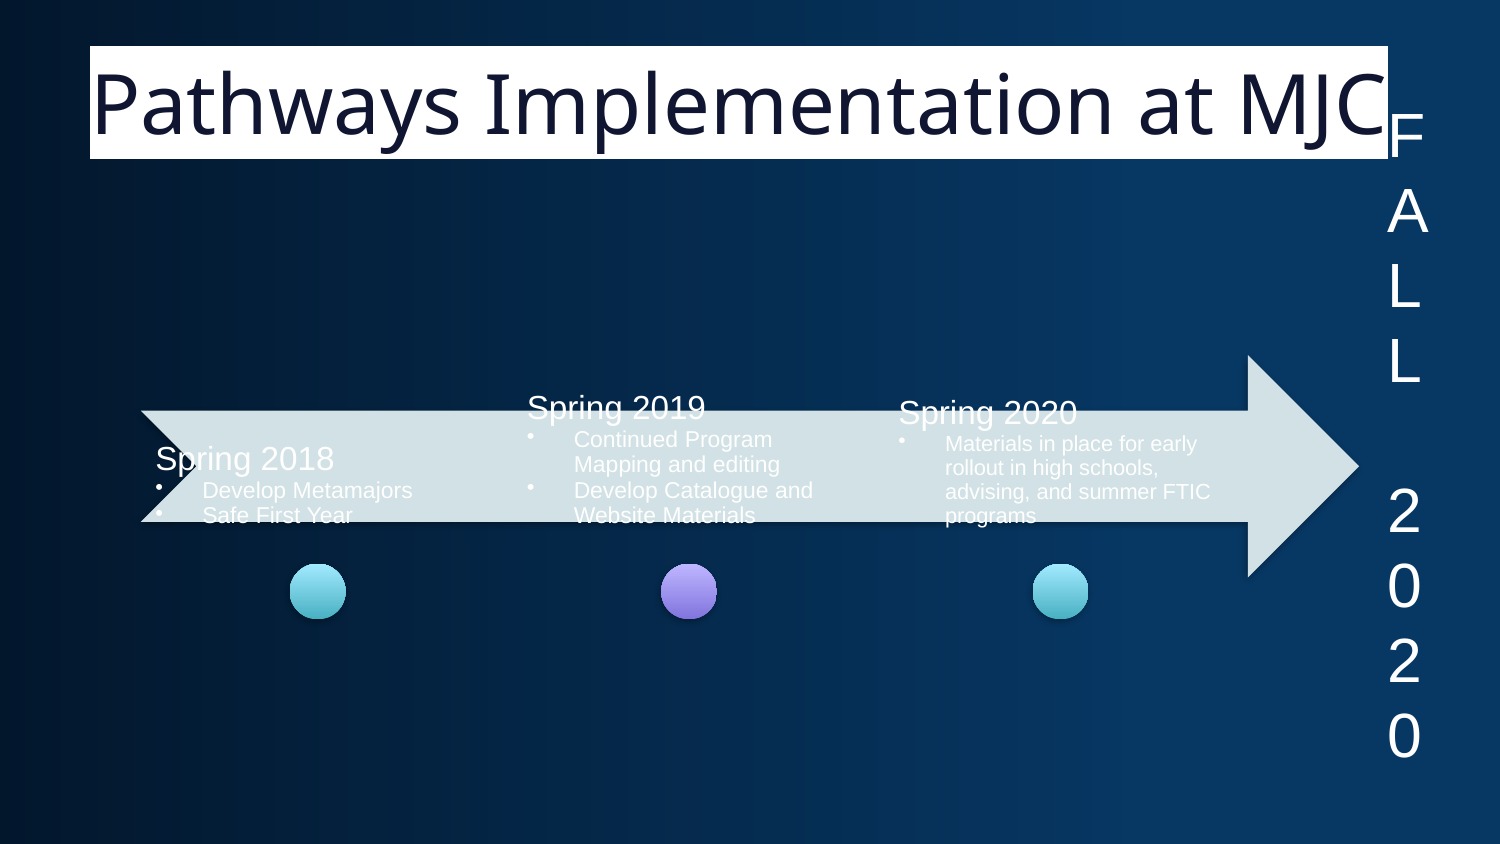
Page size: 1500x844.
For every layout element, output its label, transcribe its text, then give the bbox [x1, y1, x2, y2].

title Pathways Implementation at MJC [75, 71, 1423, 167]
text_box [140, 187, 1360, 745]
text_box FALL 2020 [1372, 87, 1423, 777]
